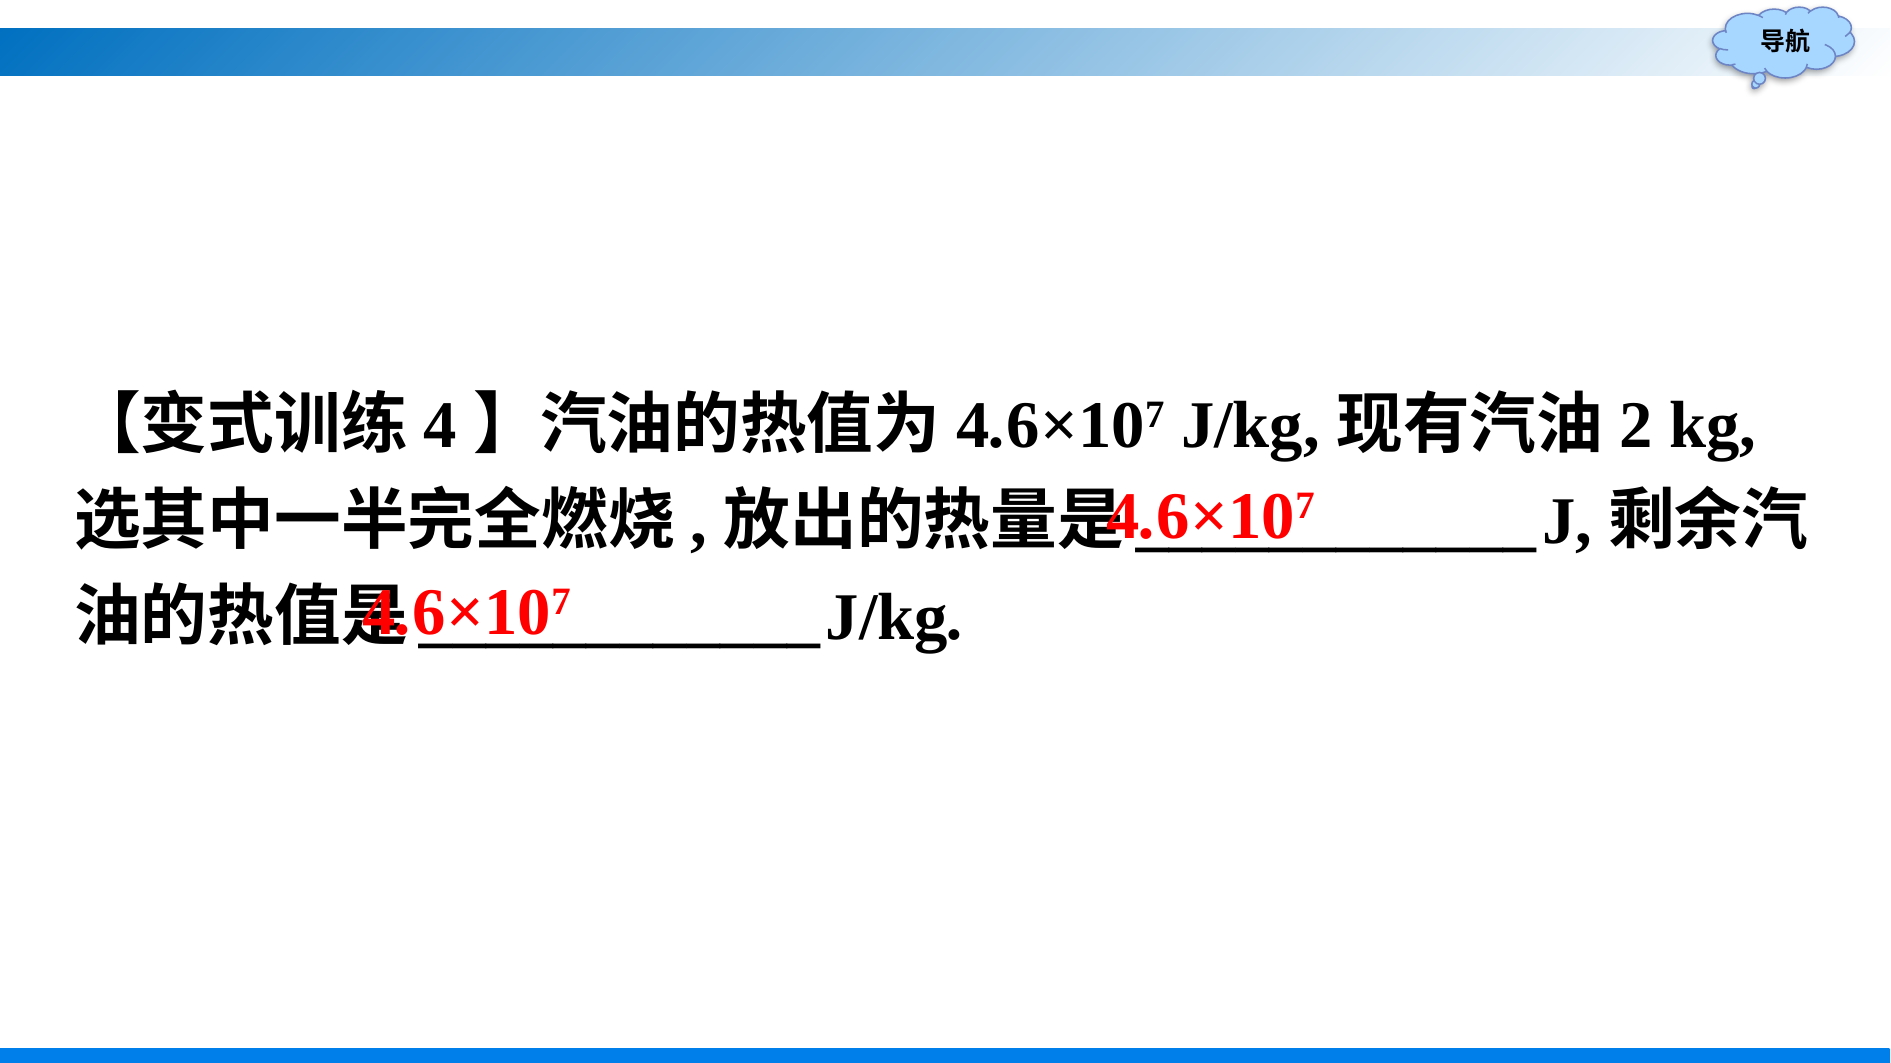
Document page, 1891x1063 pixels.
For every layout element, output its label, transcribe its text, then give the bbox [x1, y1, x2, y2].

text_box 【变式训练4】汽油的热值为4.6×107 J/kg,现有汽油2 kg,选其中一半完全燃烧,放出的热量是____________J,剩余汽油的热值是____________J/kg. [59, 357, 1833, 661]
text_box 4.6×107 [347, 560, 586, 655]
text_box 4.6×107 [1091, 463, 1330, 559]
